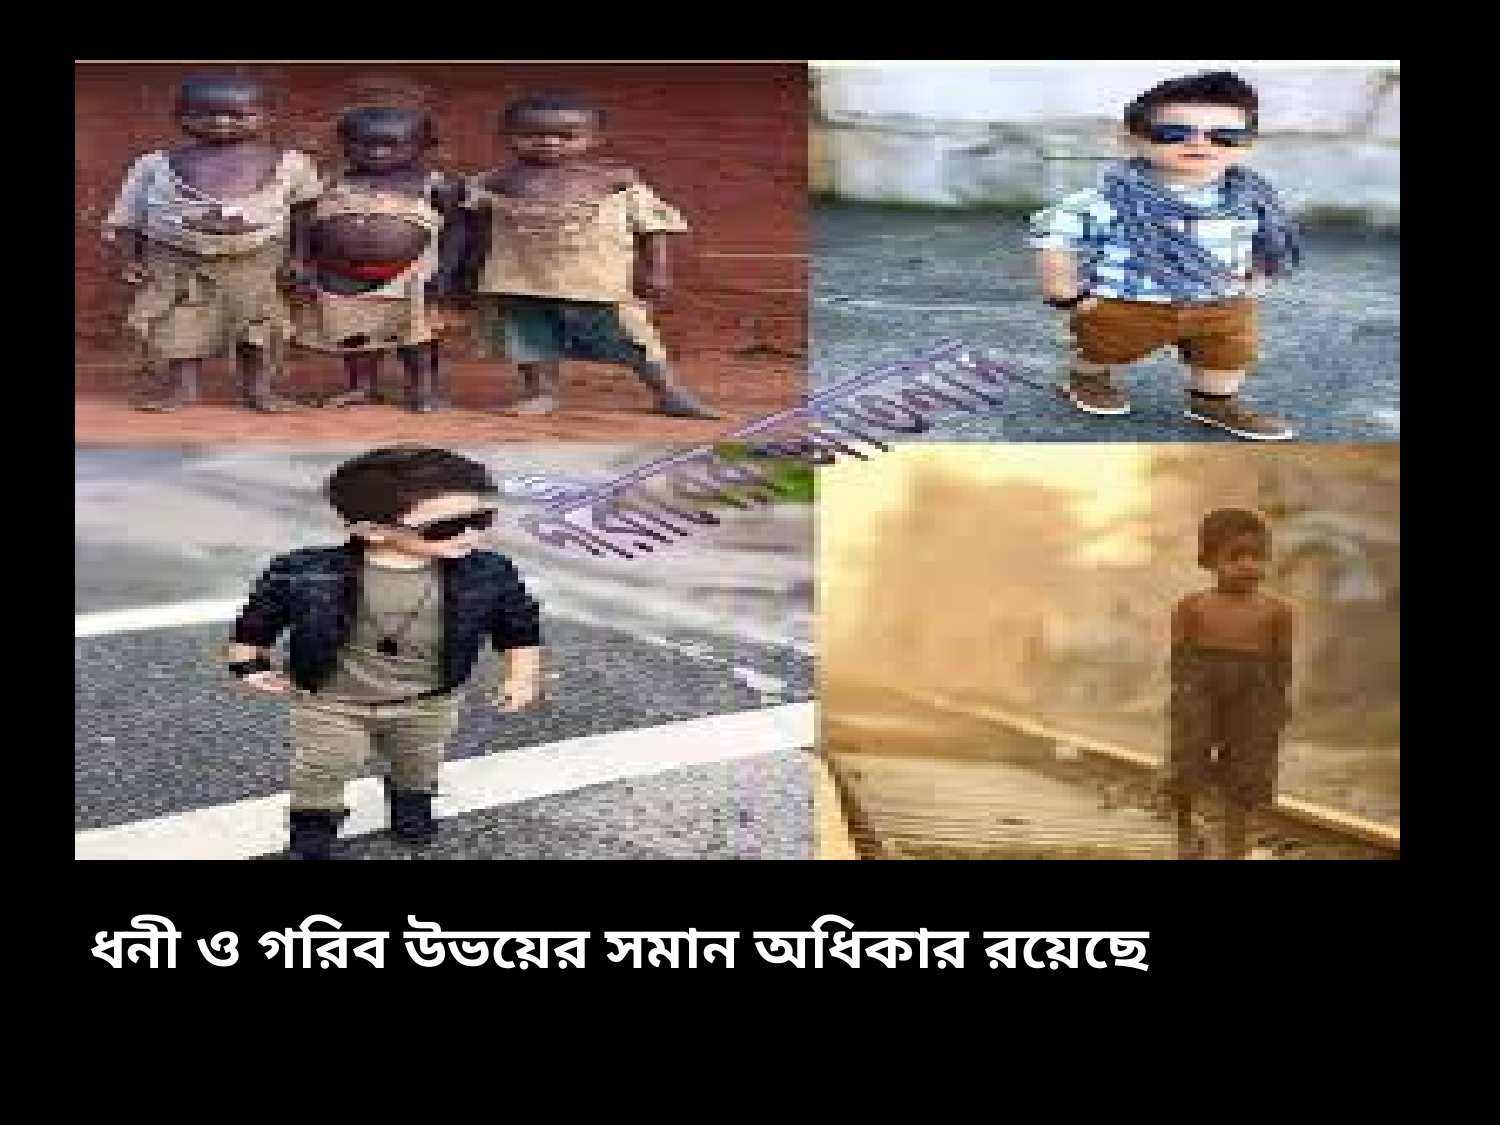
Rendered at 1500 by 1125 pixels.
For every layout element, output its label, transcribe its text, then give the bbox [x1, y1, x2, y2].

picture [74, 59, 1401, 861]
title ধনী ও গরিব উভয়ের সমান অধিকার রয়েছে [75, 867, 1400, 988]
